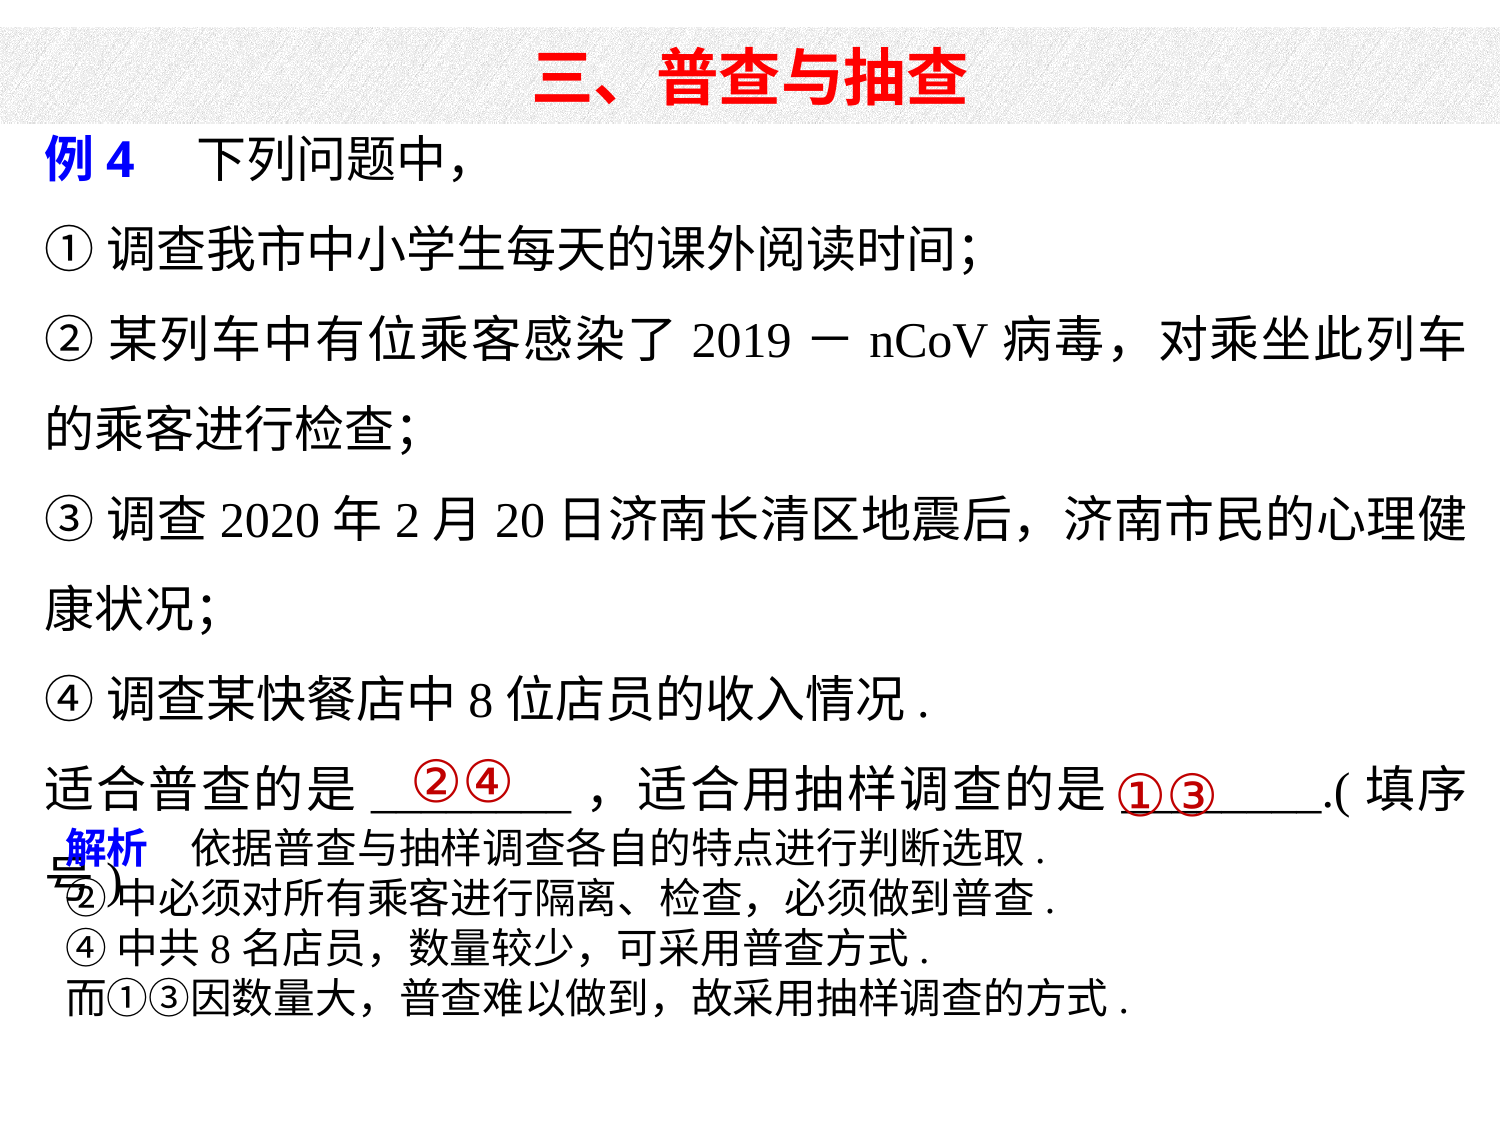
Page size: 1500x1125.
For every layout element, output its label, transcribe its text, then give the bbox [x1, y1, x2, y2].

text_box ①③ [1099, 716, 1234, 814]
picture [0, 27, 1500, 124]
text_box 例4 下列问题中， ①调查我市中小学生每天的课外阅读时间； ②某列车中有位乘客感染了2019－nCoV病毒，对乘坐此列车的乘客进行检查； ③调查2020年2月20日济南长清区地震后，济南市民的心理健康状况； ④调查某快餐店中8位店员的收入情况. 适合普查的是________，适合用抽样调查的是________.(填序号) [29, 132, 1483, 915]
text_box ②④ [396, 736, 531, 814]
text_box 解析 依据普查与抽样调查各自的特点进行判断选取. ②中必须对所有乘客进行隔离、检查，必须做到普查. ④中共8名店员，数量较少，可采用普查方式. 而①③因数量大，普查难以做到，故采用抽样调查的方式. [50, 814, 1450, 1030]
